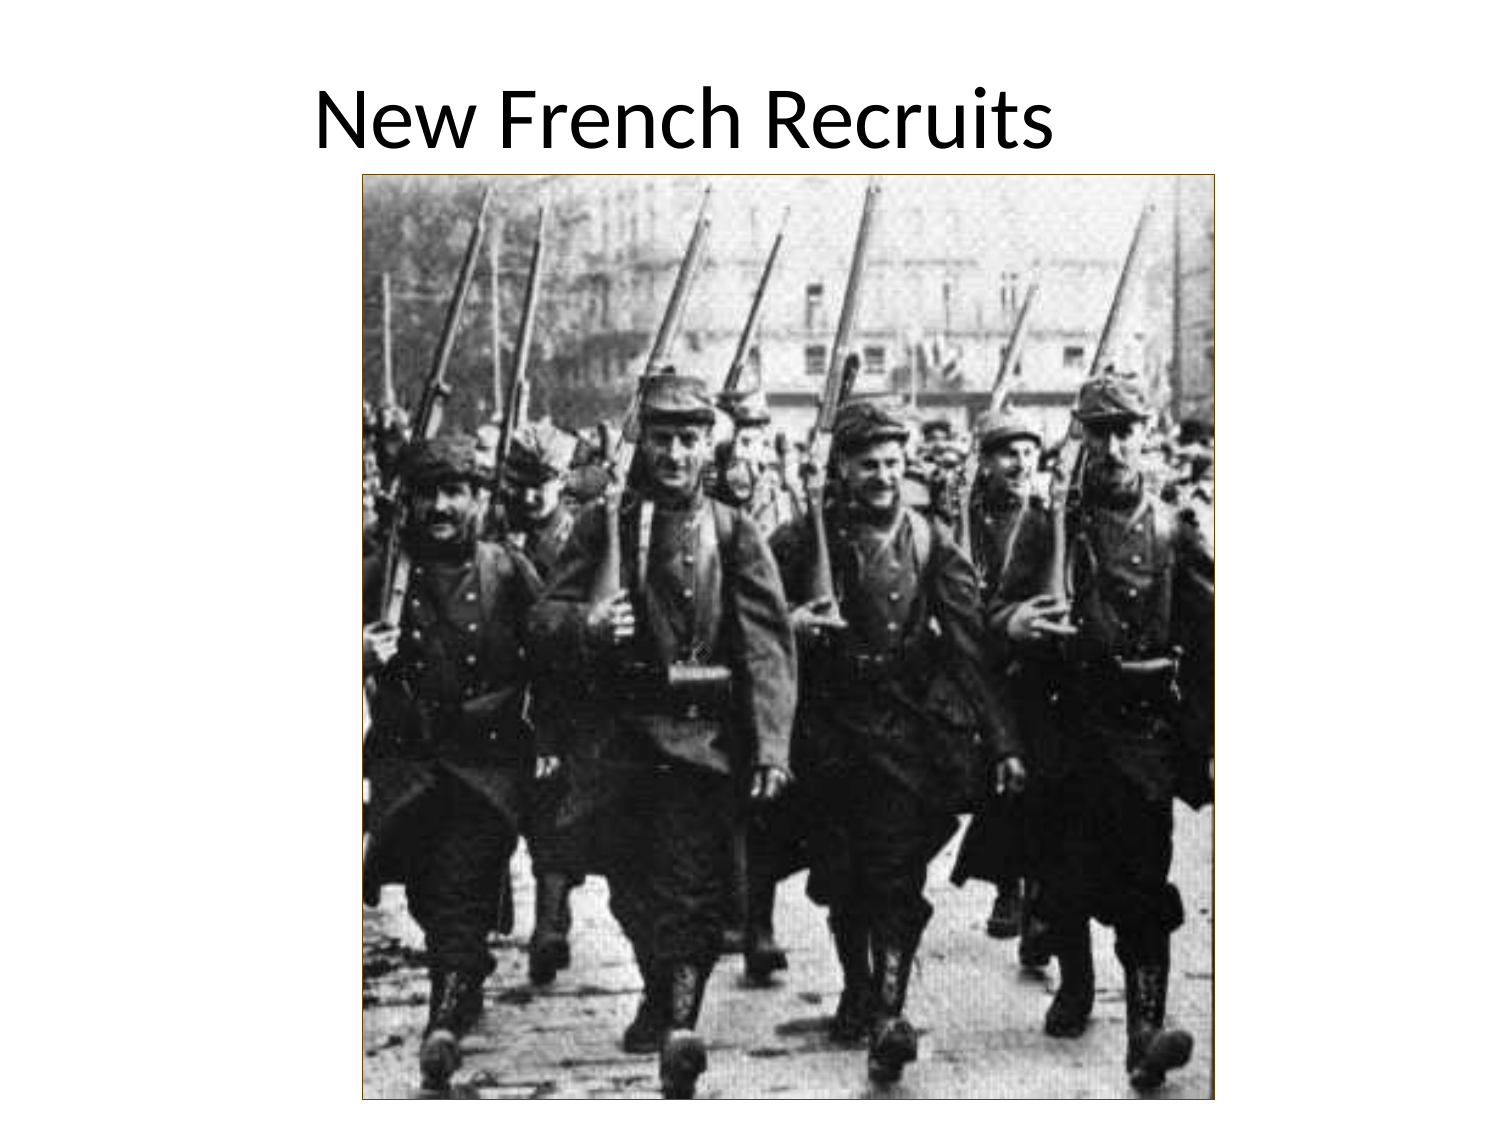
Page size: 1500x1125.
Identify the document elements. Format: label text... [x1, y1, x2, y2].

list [362, 174, 1216, 1101]
title New French Recruits [127, 52, 1372, 175]
